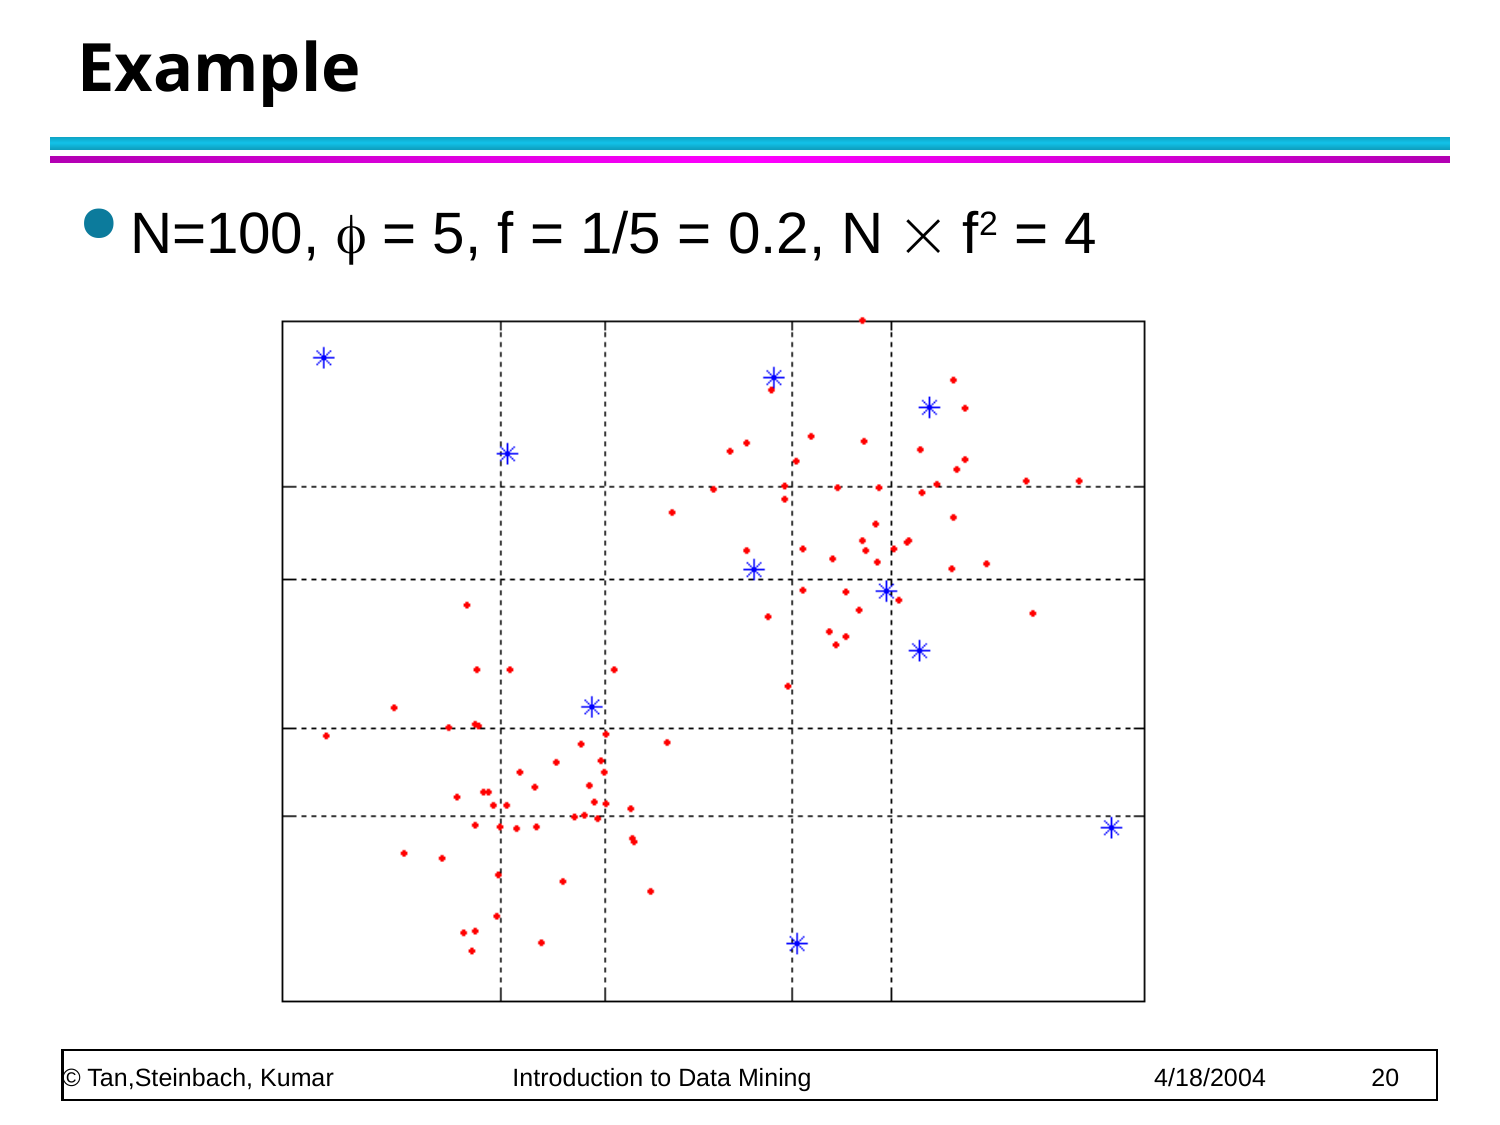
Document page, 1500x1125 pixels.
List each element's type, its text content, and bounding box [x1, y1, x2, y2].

list N=100,  = 5, f = 1/5 = 0.2, N  f2 = 4 [67, 187, 1432, 1038]
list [262, 299, 1176, 1026]
title Example [62, 24, 1421, 113]
